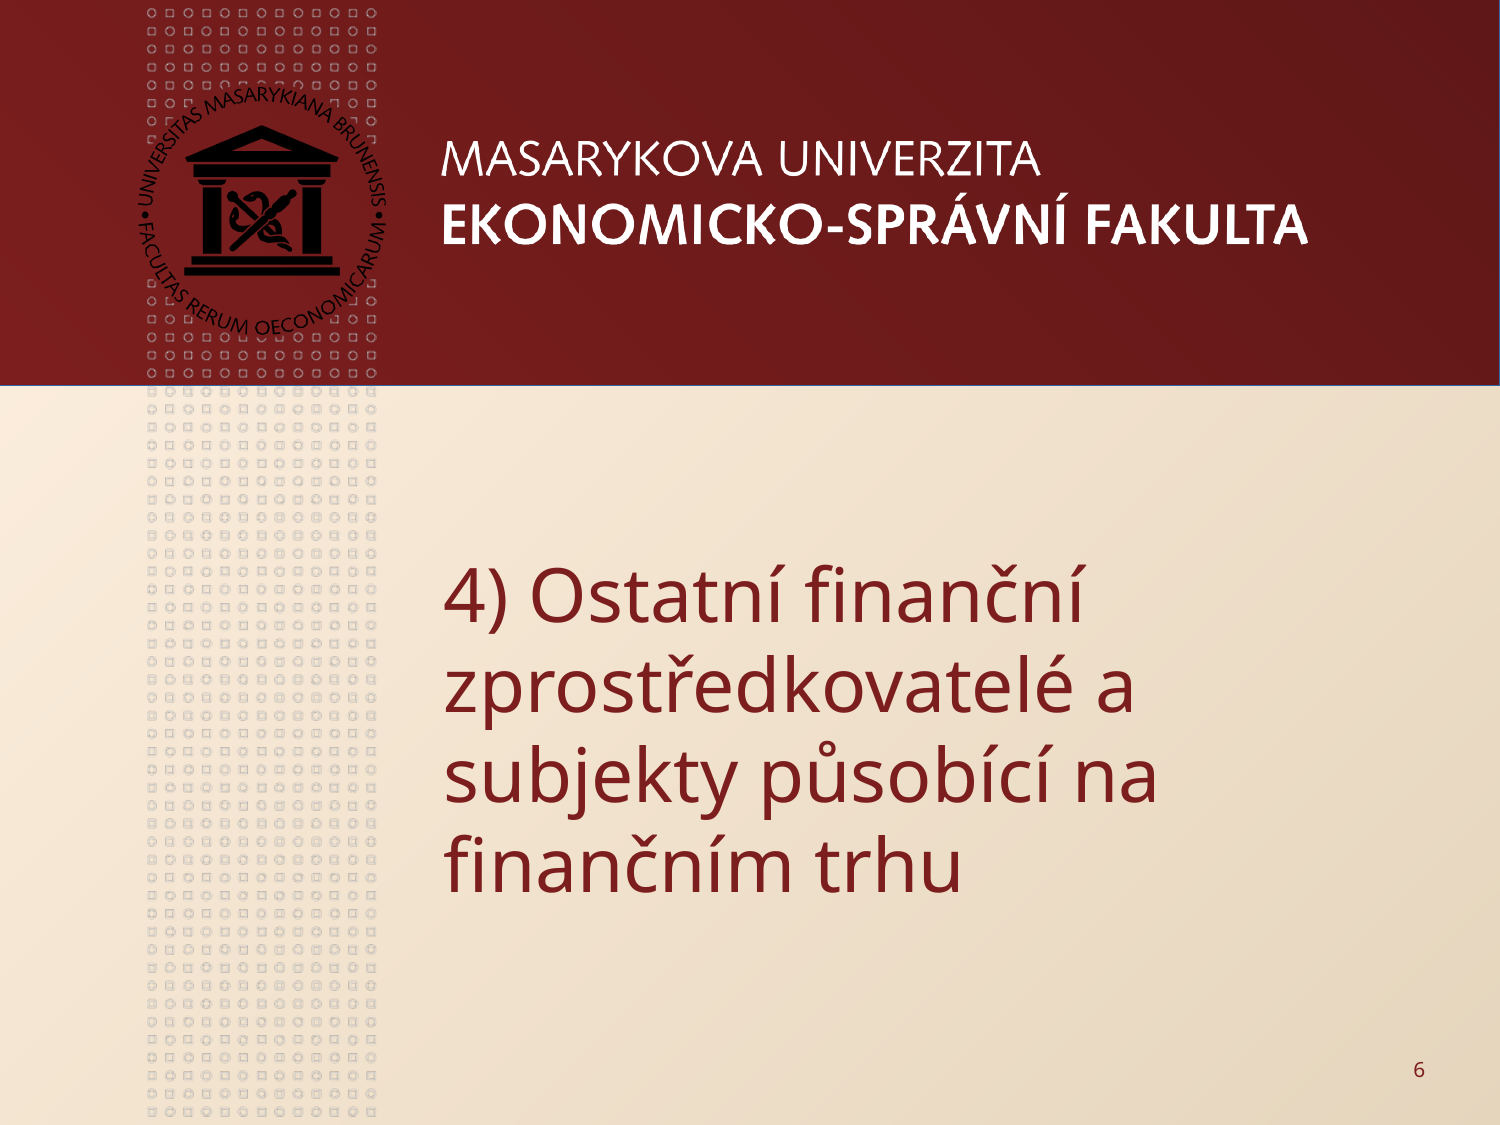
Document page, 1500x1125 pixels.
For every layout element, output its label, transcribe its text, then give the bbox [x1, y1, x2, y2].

text_box 6 [1328, 1056, 1425, 1082]
picture [138, 8, 386, 1118]
title 4) Ostatní finanční zprostředkovatelé a subjekty působící na finančním trhu [443, 443, 1424, 1012]
picture [441, 140, 1308, 245]
